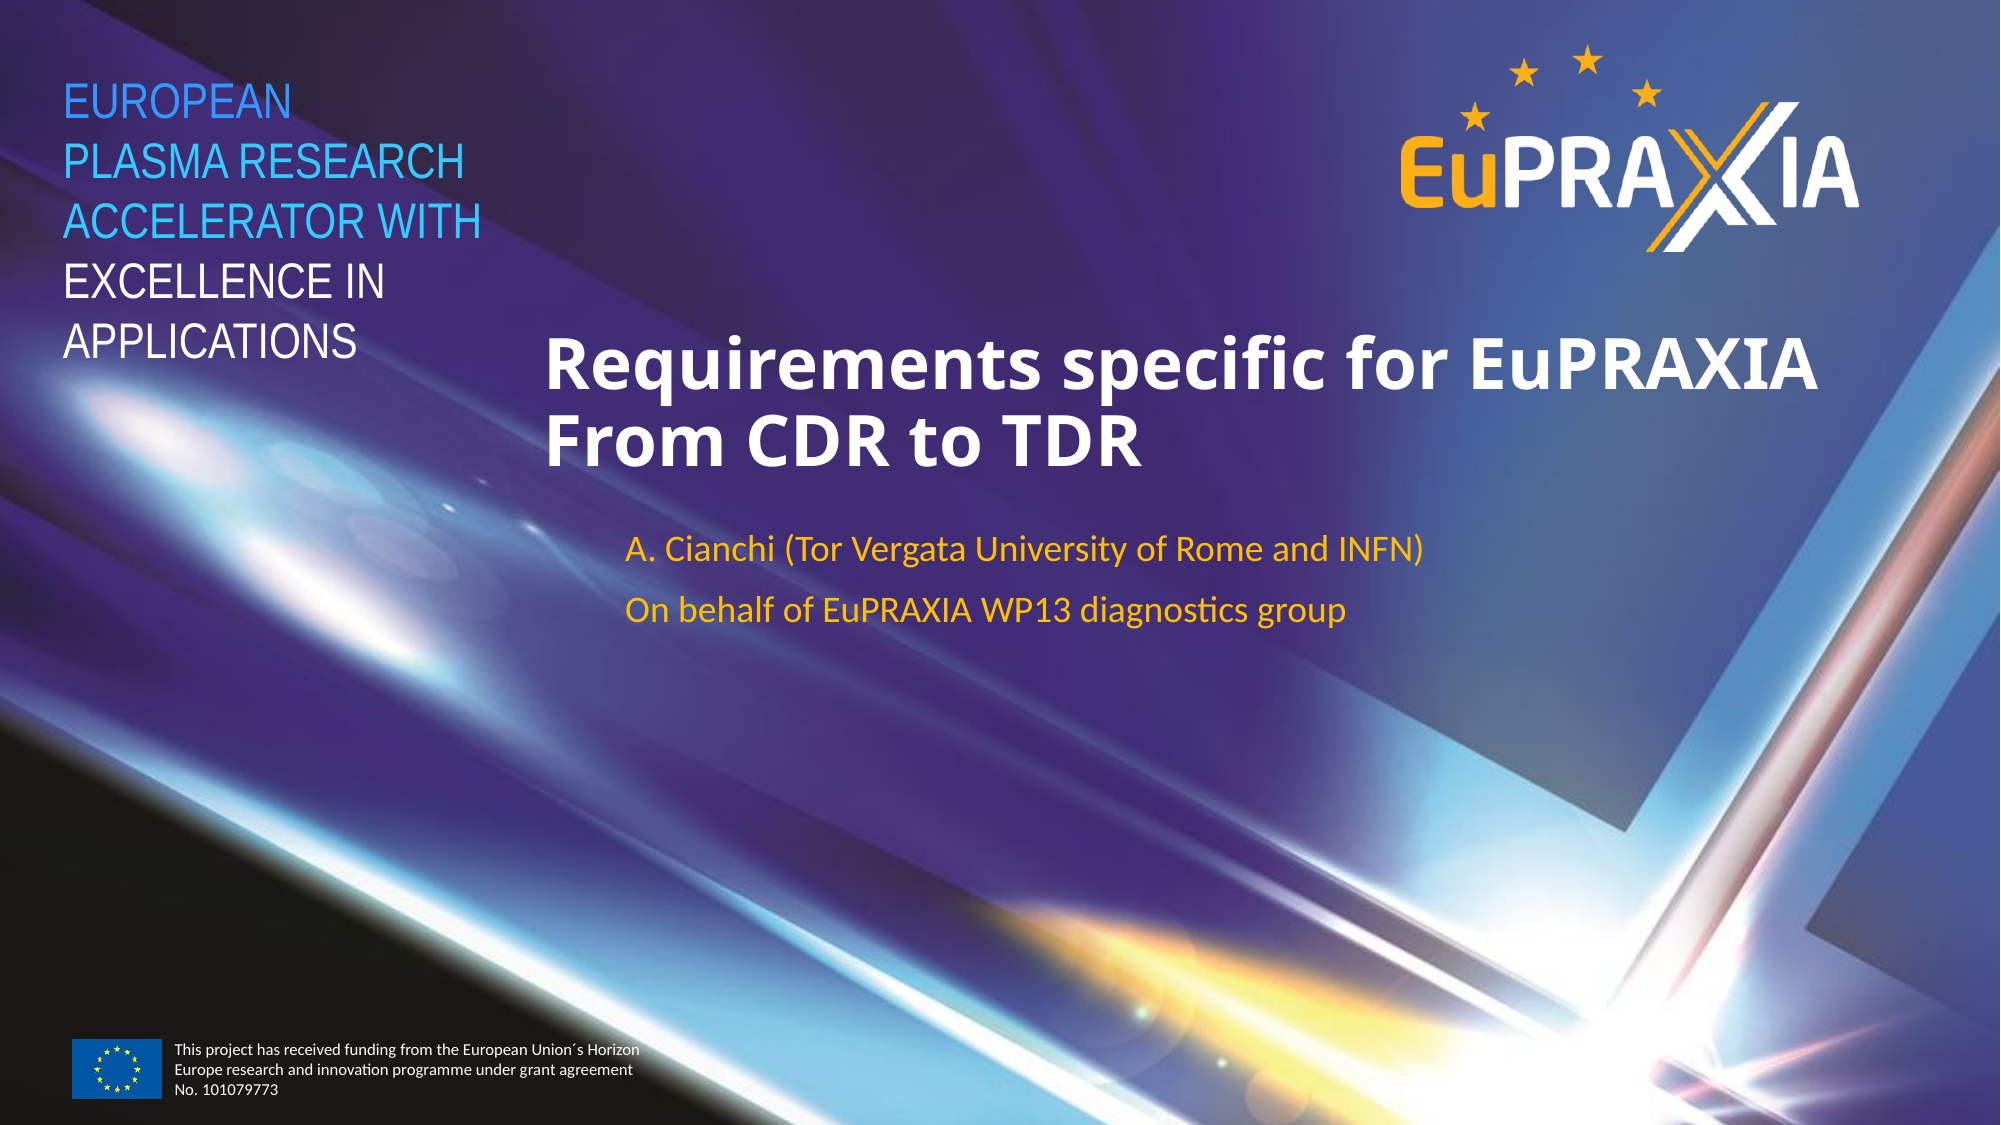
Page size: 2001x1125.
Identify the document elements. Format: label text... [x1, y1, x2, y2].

title Requirements specific for EuPRAXIA From CDR to TDR [528, 318, 1910, 490]
picture [0, 0, 2000, 1125]
subtitle A. Cianchi (Tor Vergata University of Rome and INFN) On behalf of EuPRAXIA WP13 diagnostics group [610, 521, 1697, 693]
